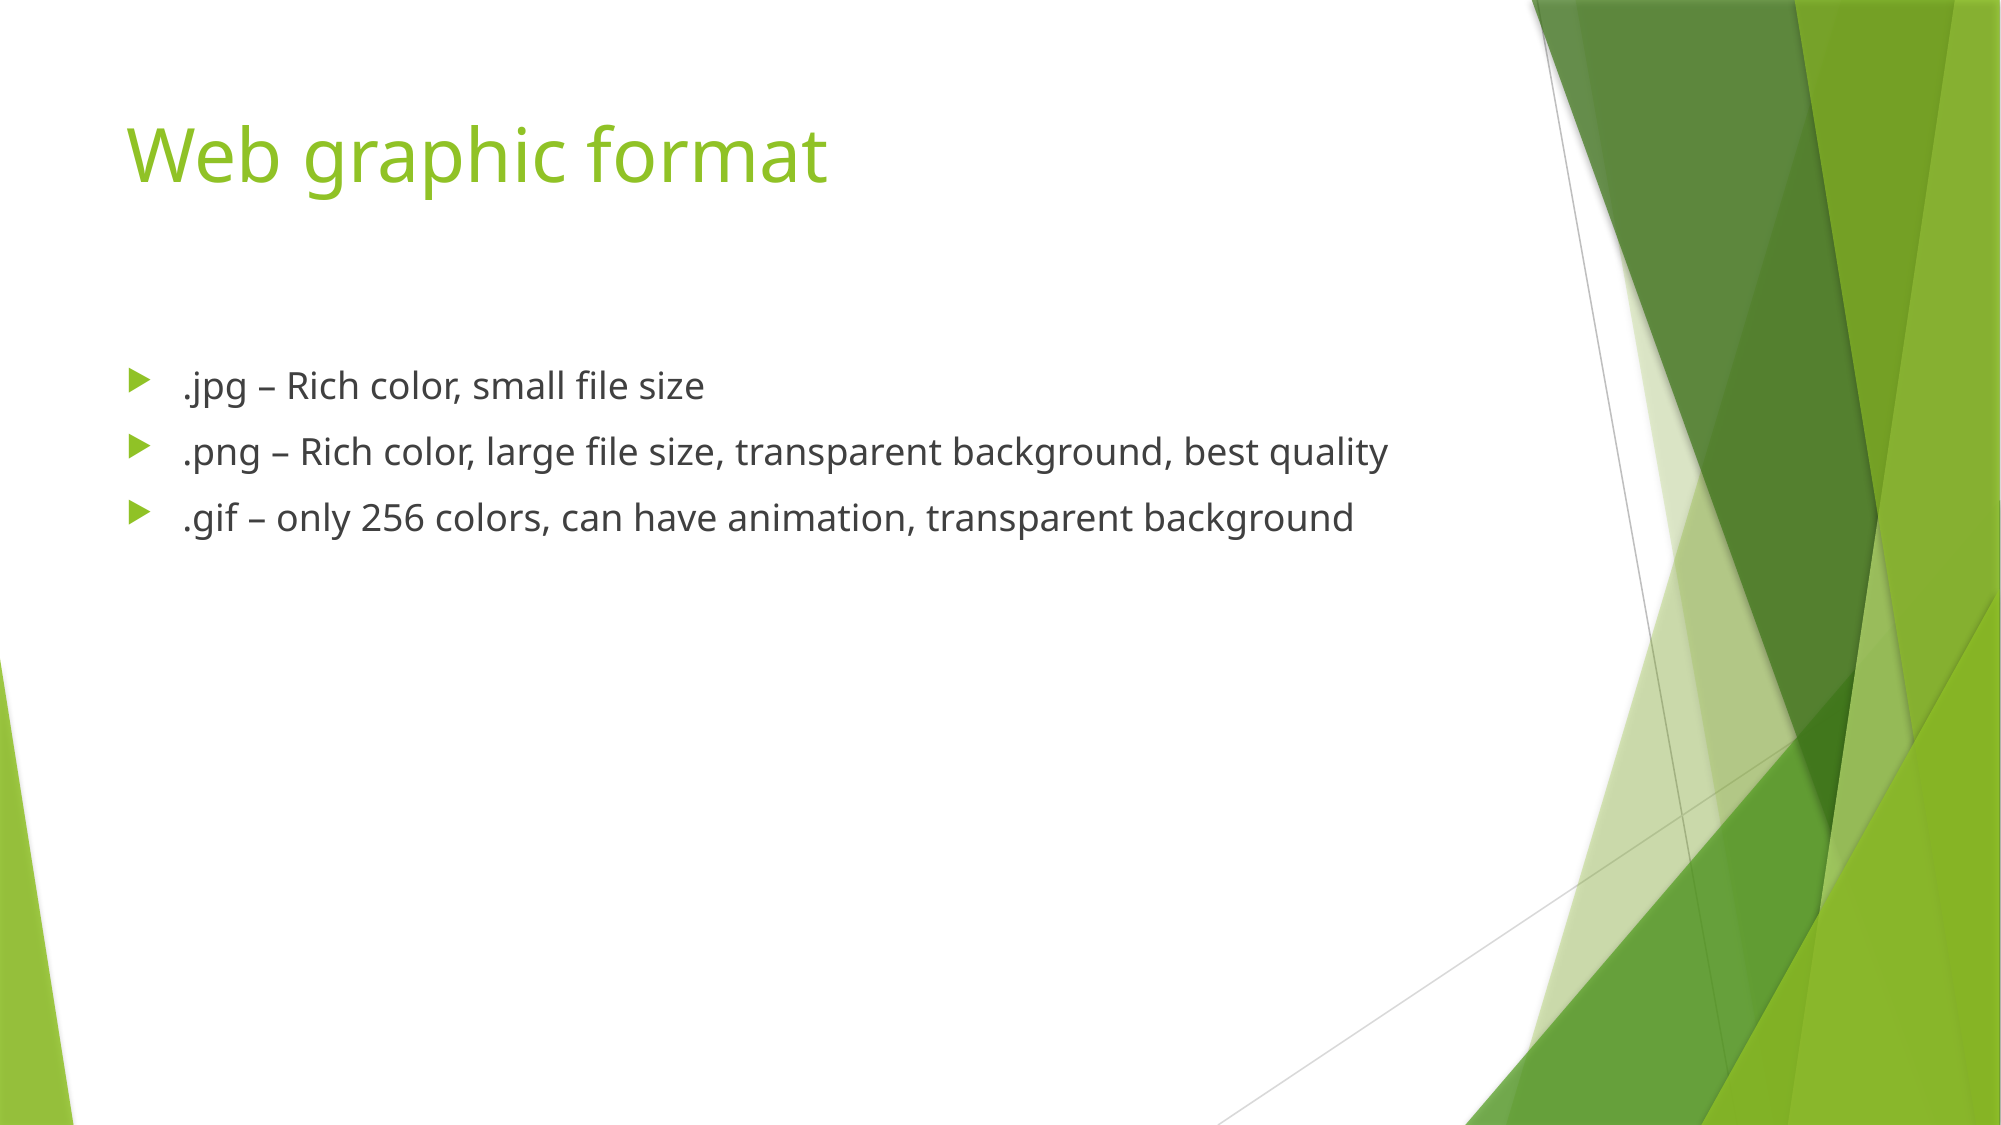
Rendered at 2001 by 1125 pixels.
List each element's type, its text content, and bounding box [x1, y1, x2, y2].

list .jpg – Rich color, small file size .png – Rich color, large file size, transparent background, best quality .gif – only 256 colors, can have animation, transparent background [111, 354, 1522, 992]
title Web graphic format [111, 99, 1522, 317]
